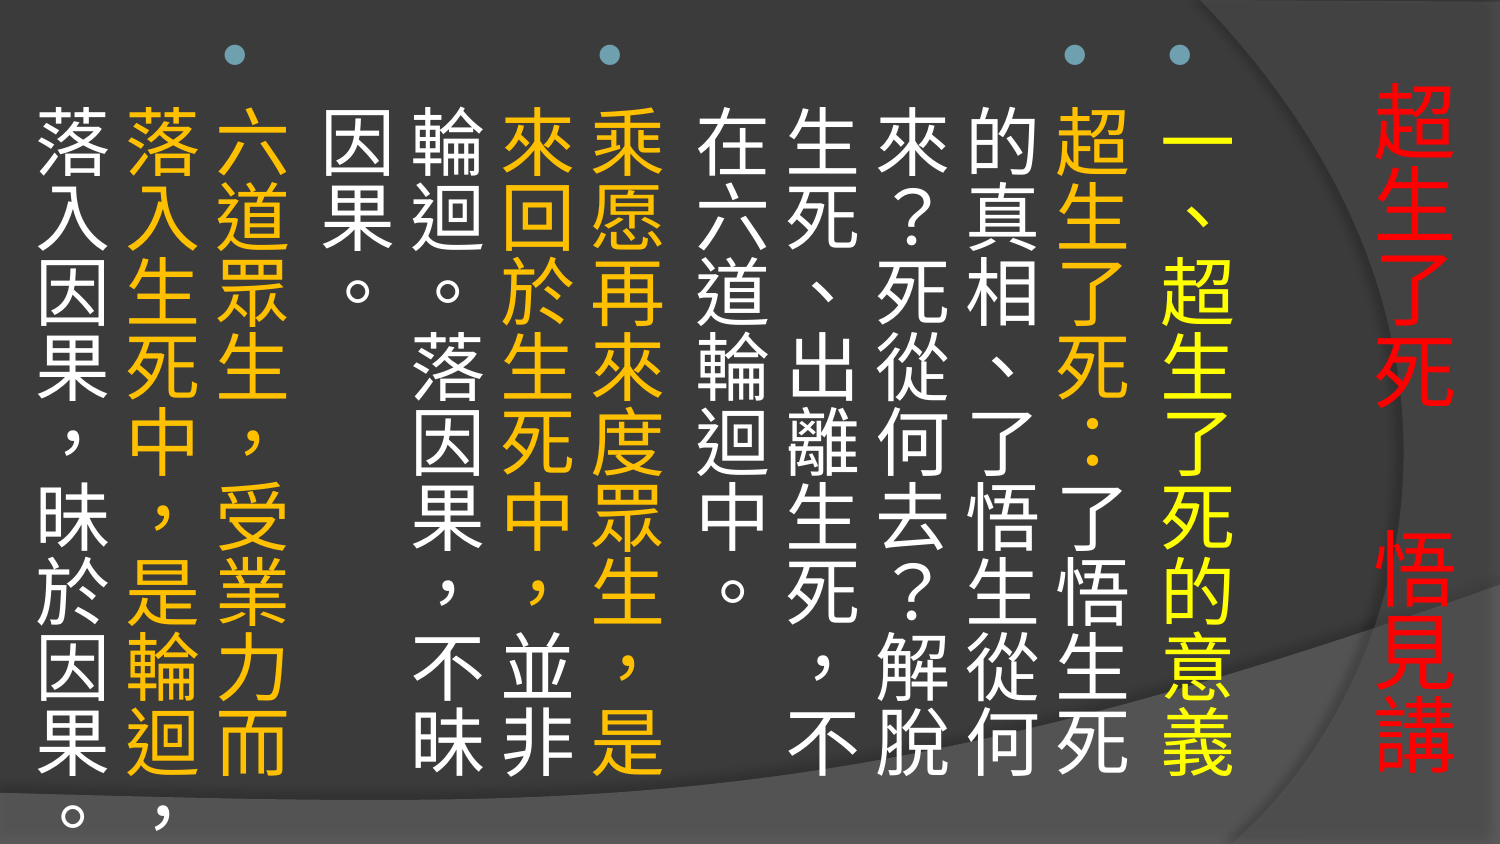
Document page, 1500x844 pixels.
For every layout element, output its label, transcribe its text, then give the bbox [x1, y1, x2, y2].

title 超生了死 悟見講 [1352, 43, 1473, 812]
list 一、超生了死的意義 超生了死：了悟生死的真相、了悟生從何來？死從何去？解脫生死、出離生死，不在六道輪迴中。 乘愿再來度眾生，是來回於生死中，並非輪迴。落因果，不昧因果。 六道眾生，受業力而落入生死中，是輪迴，落入因果，昧於因果。 [17, 20, 1341, 824]
